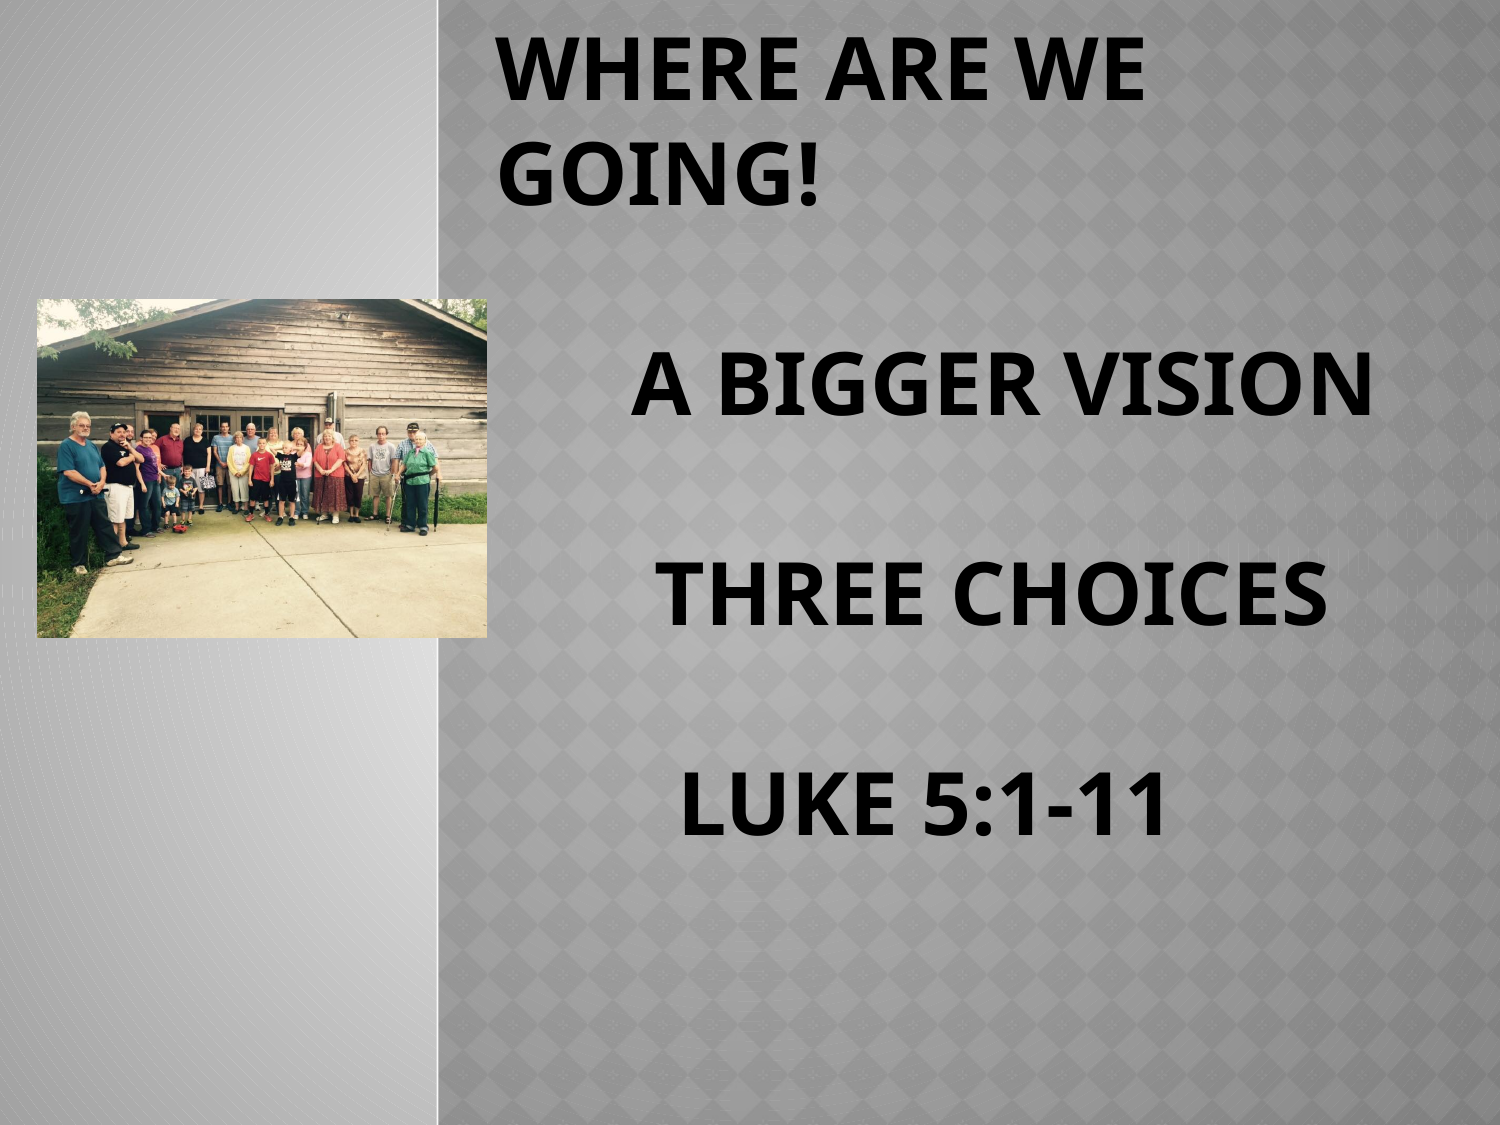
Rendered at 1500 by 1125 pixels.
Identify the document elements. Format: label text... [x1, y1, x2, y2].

title Where are We Going! A Bigger Vision Three Choices Luke 5:1-11 [487, 37, 1500, 958]
picture [36, 299, 488, 638]
